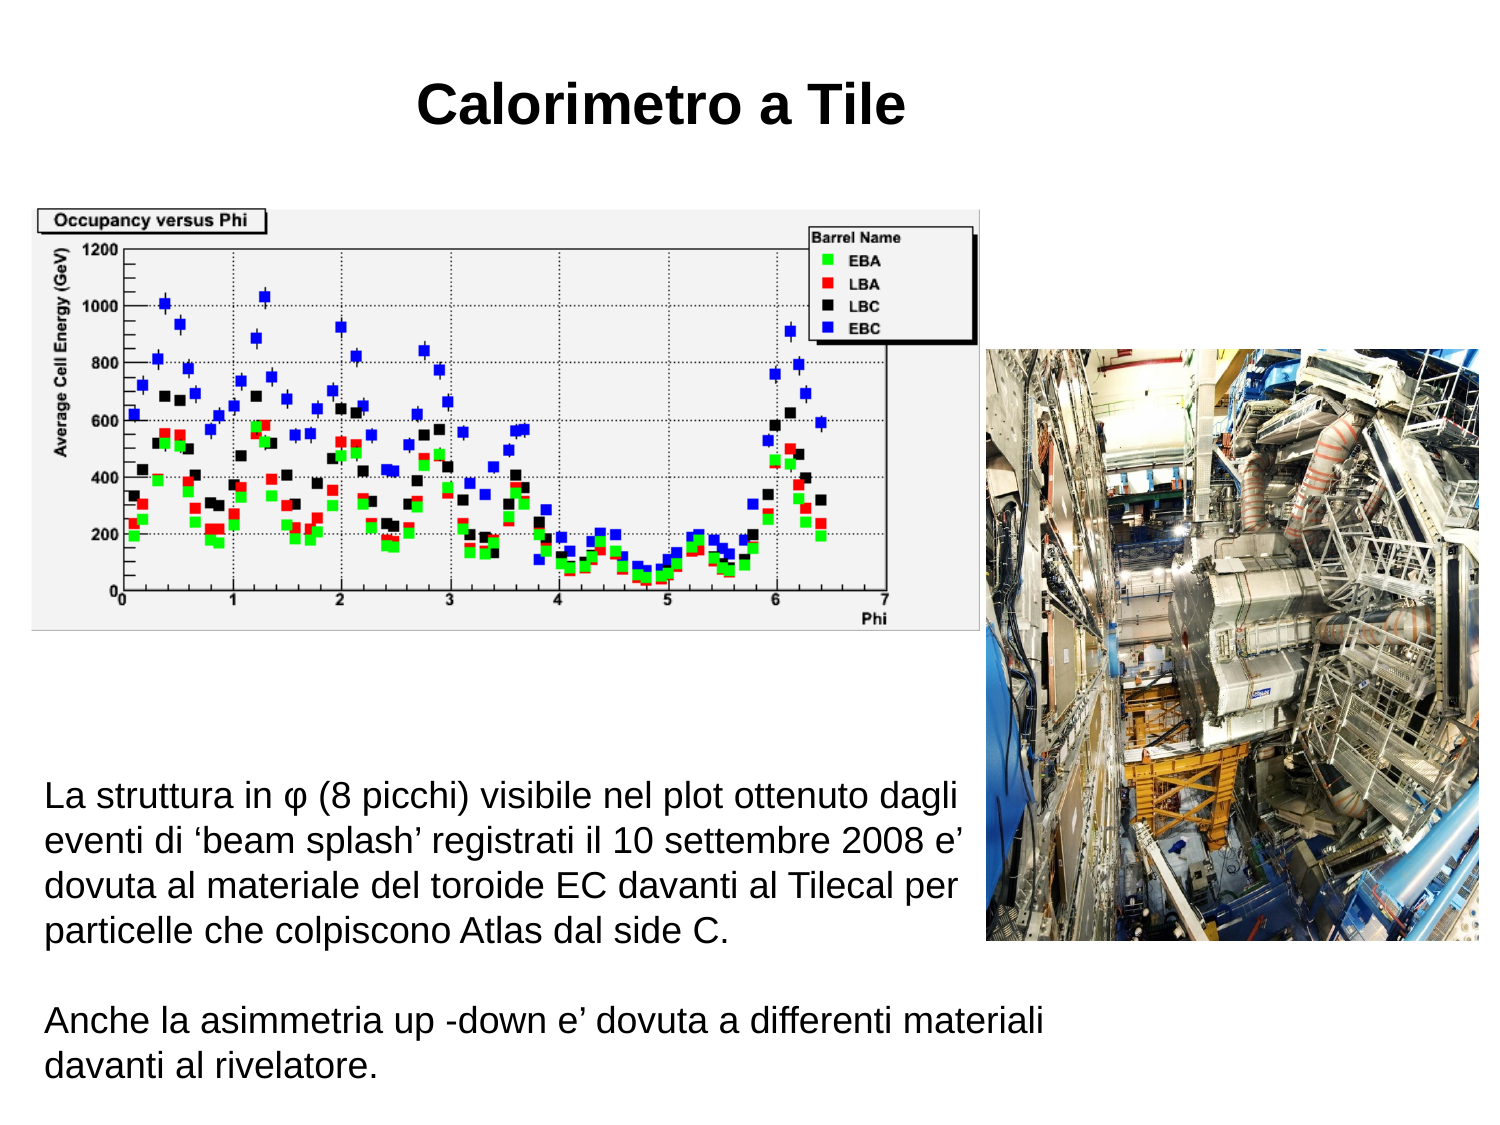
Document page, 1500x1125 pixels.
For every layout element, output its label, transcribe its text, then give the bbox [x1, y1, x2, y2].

text_box La struttura in φ (8 picchi) visibile nel plot ottenuto dagli eventi di ‘beam splash’ registrati il 10 settembre 2008 e’ dovuta al materiale del toroide EC davanti al Tilecal per particelle che colpiscono Atlas dal side C. Anche la asimmetria up -down e’ dovuta a differenti materiali davanti al rivelatore. [29, 763, 1069, 1093]
picture [29, 207, 981, 631]
picture [985, 349, 1479, 941]
text_box Calorimetro a Tile [401, 58, 923, 144]
